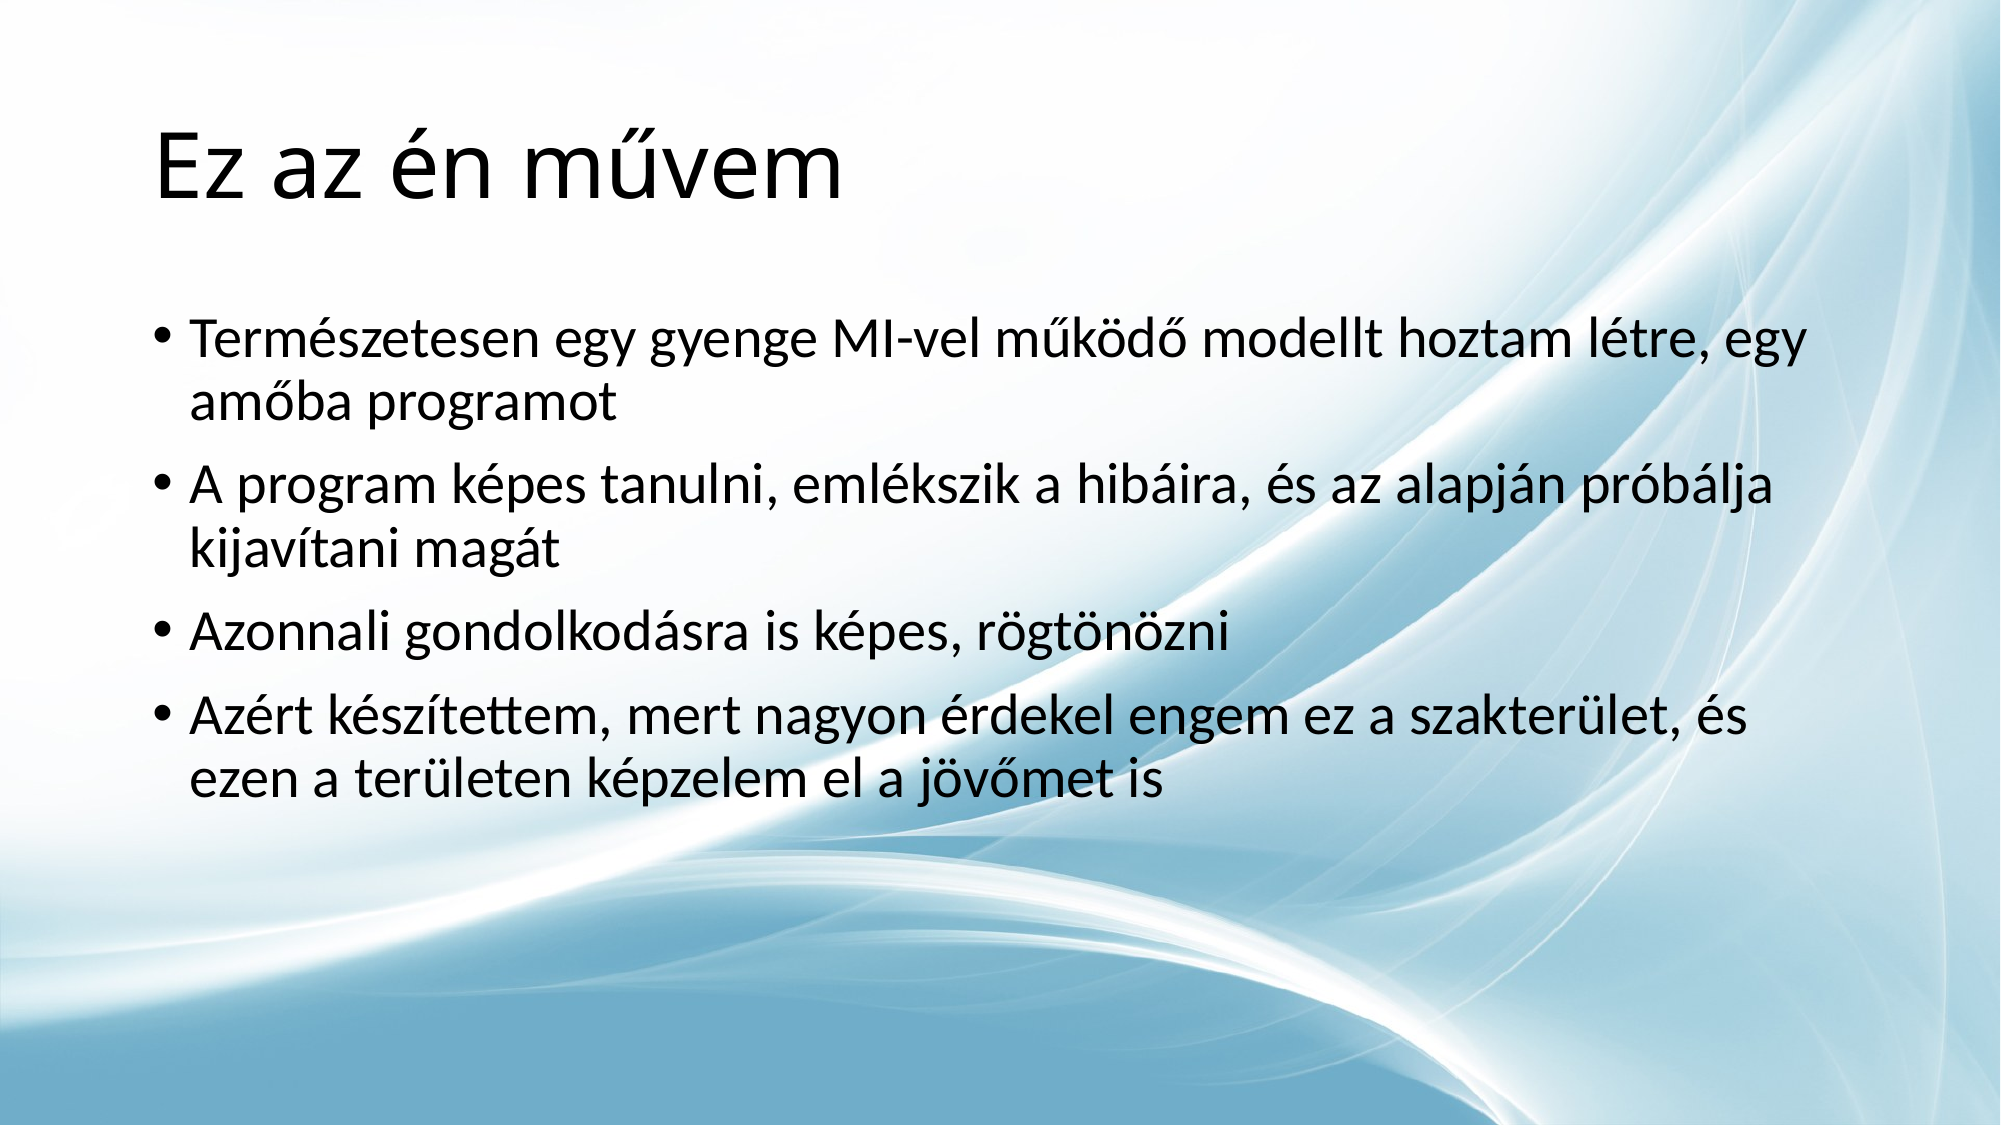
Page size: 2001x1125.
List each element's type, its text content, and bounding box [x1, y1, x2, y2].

list Természetesen egy gyenge MI-vel működő modellt hoztam létre, egy amőba programot A program képes tanulni, emlékszik a hibáira, és az alapján próbálja kijavítani magát Azonnali gondolkodásra is képes, rögtönözni Azért készítettem, mert nagyon érdekel engem ez a szakterület, és ezen a területen képzelem el a jövőmet is [137, 299, 1863, 1014]
picture [0, 0, 2001, 1125]
title Ez az én művem [137, 59, 1863, 278]
